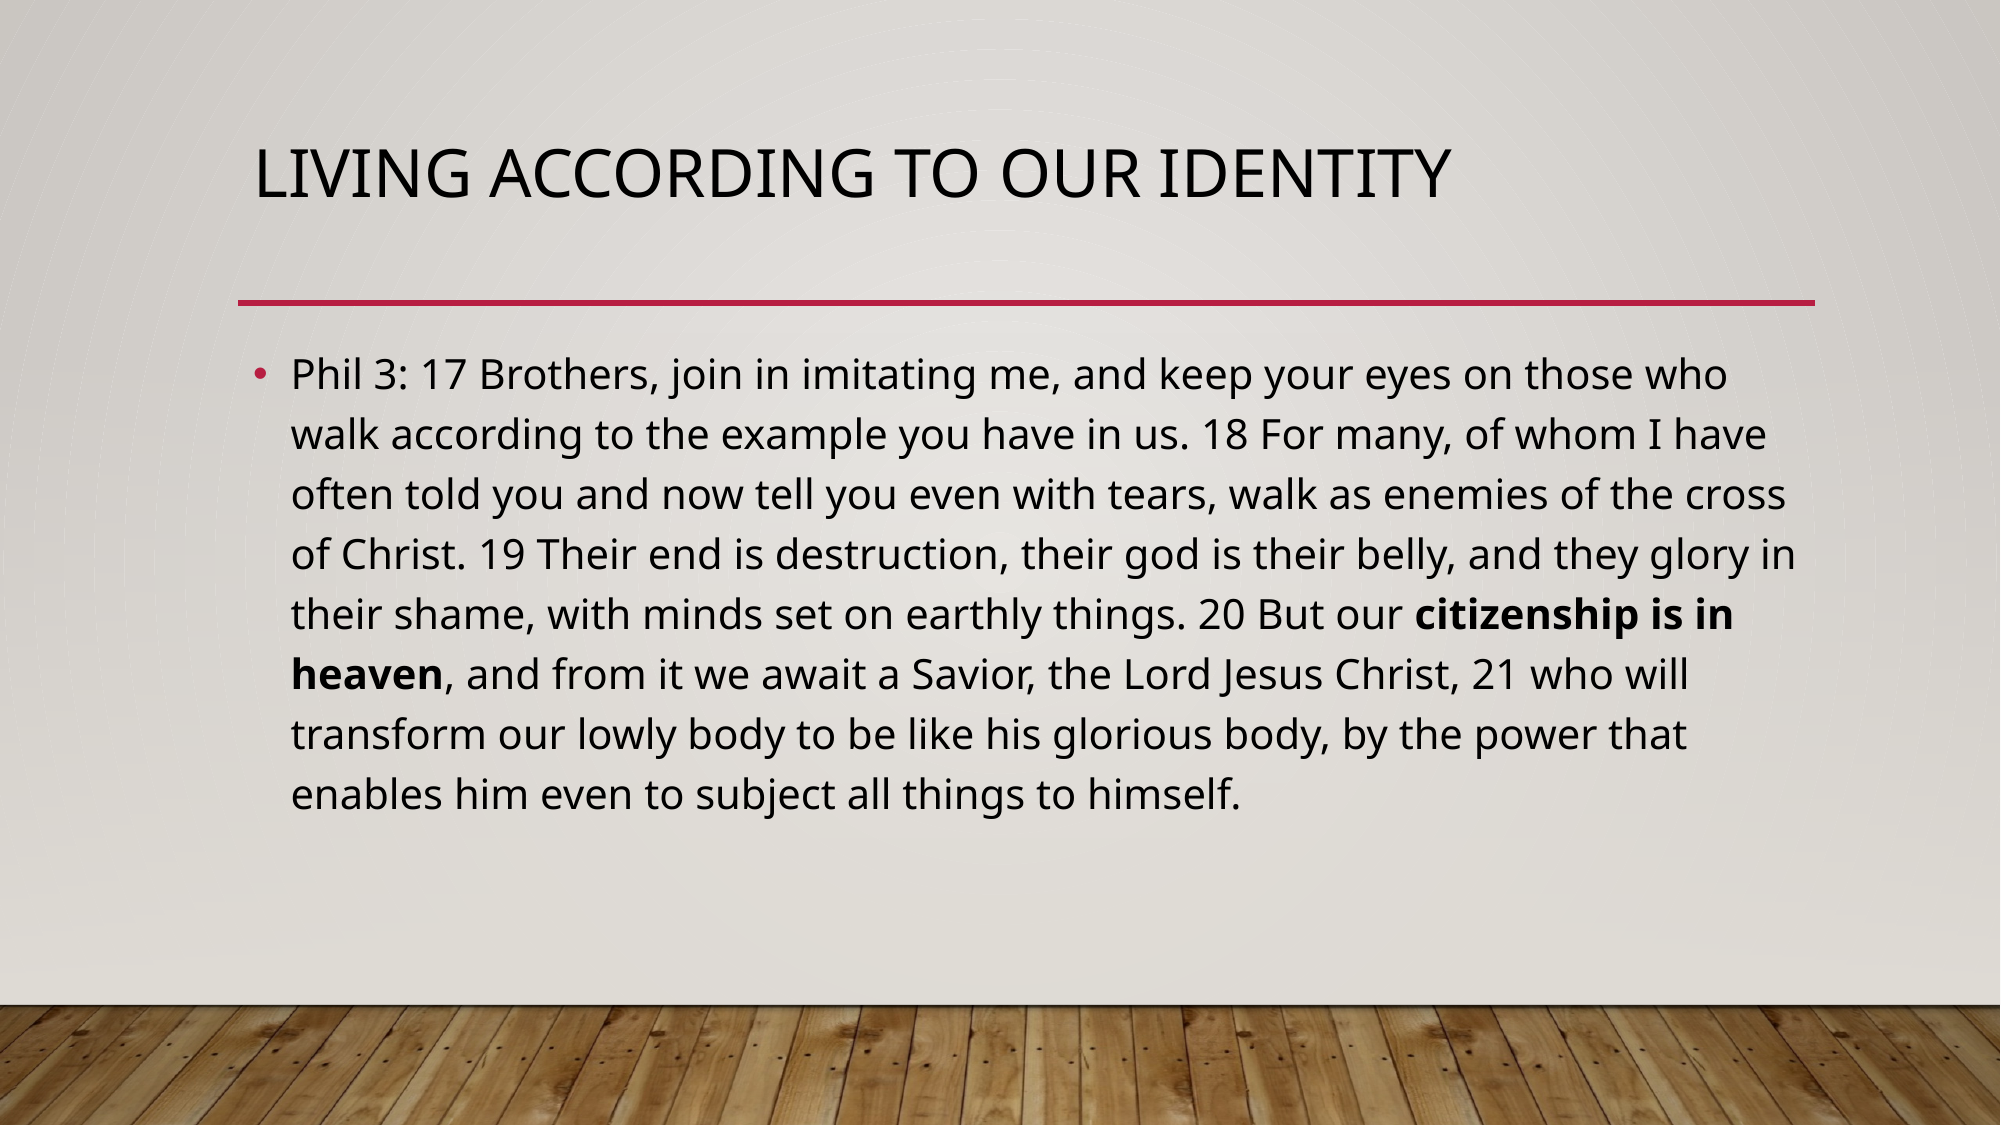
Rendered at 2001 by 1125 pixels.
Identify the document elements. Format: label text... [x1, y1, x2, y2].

list Phil 3: 17 Brothers, join in imitating me, and keep your eyes on those who walk according to the example you have in us. 18 For many, of whom I have often told you and now tell you even with tears, walk as enemies of the cross of Christ. 19 Their end is destruction, their god is their belly, and they glory in their shame, with minds set on earthly things. 20 But our citizenship is in heaven, and from it we await a Savior, the Lord Jesus Christ, 21 who will transform our lowly body to be like his glorious body, by the power that enables him even to subject all things to himself. [238, 330, 1814, 897]
title Living according to our identity [238, 131, 1814, 305]
picture [0, 1005, 2000, 1125]
